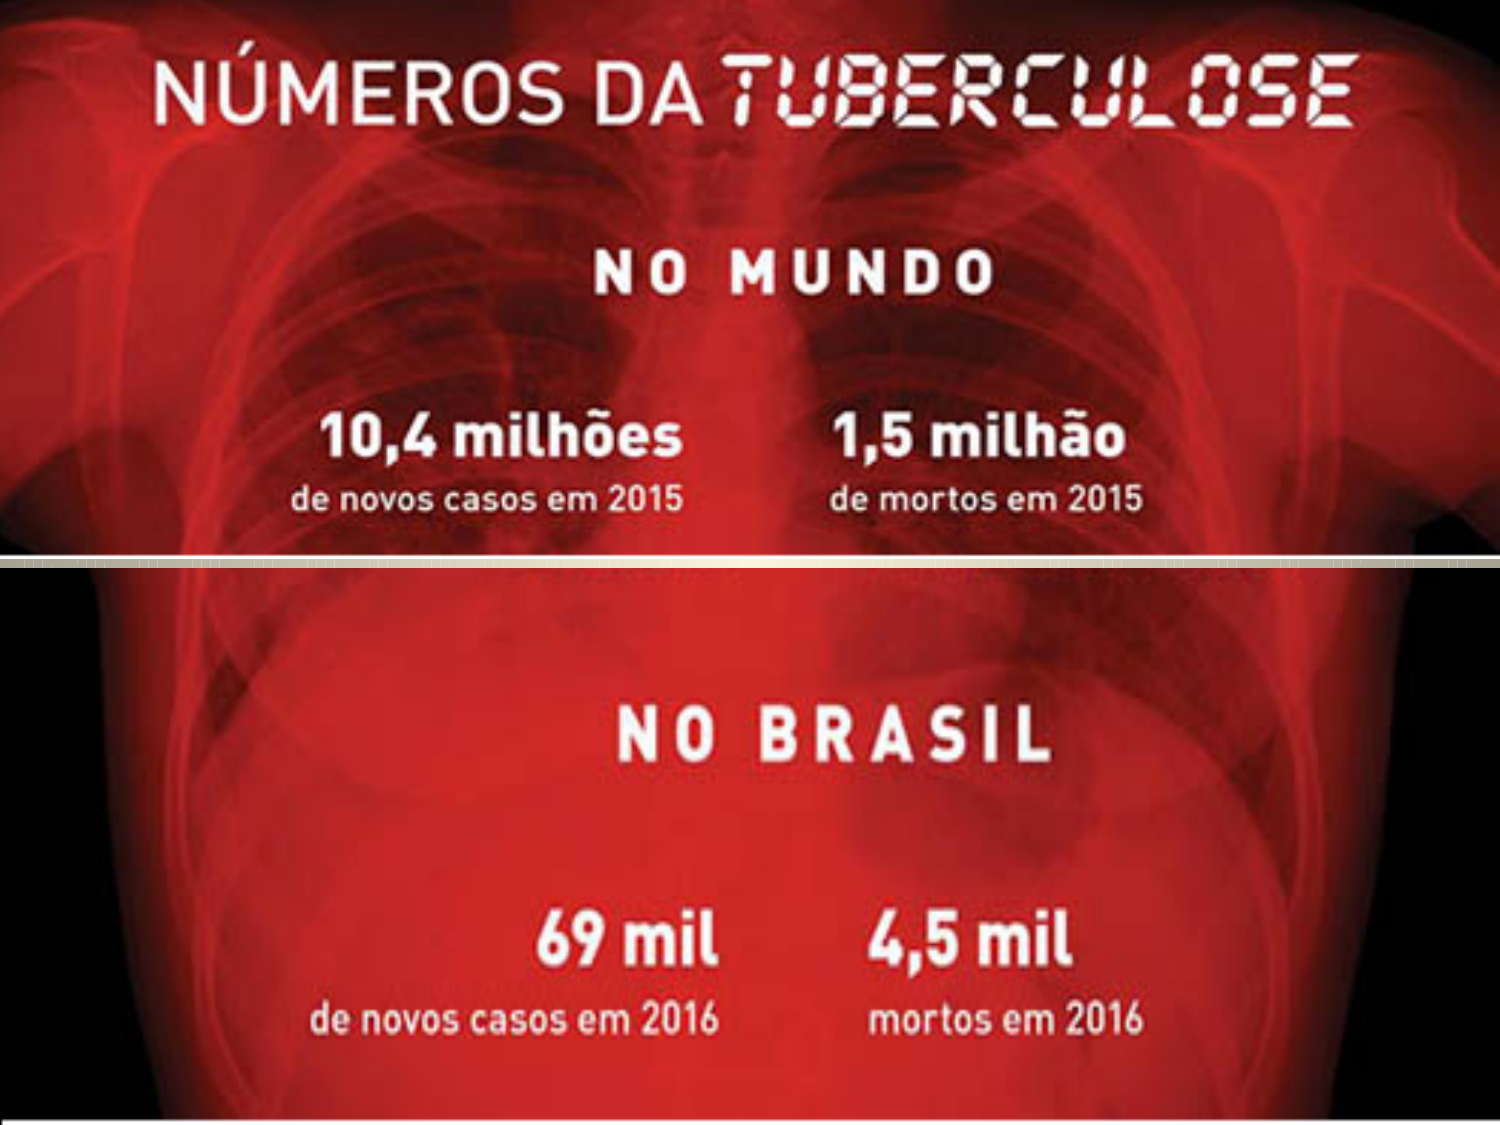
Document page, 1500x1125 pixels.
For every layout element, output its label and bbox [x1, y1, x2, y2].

list [0, 0, 1500, 559]
picture [0, 568, 1500, 1125]
